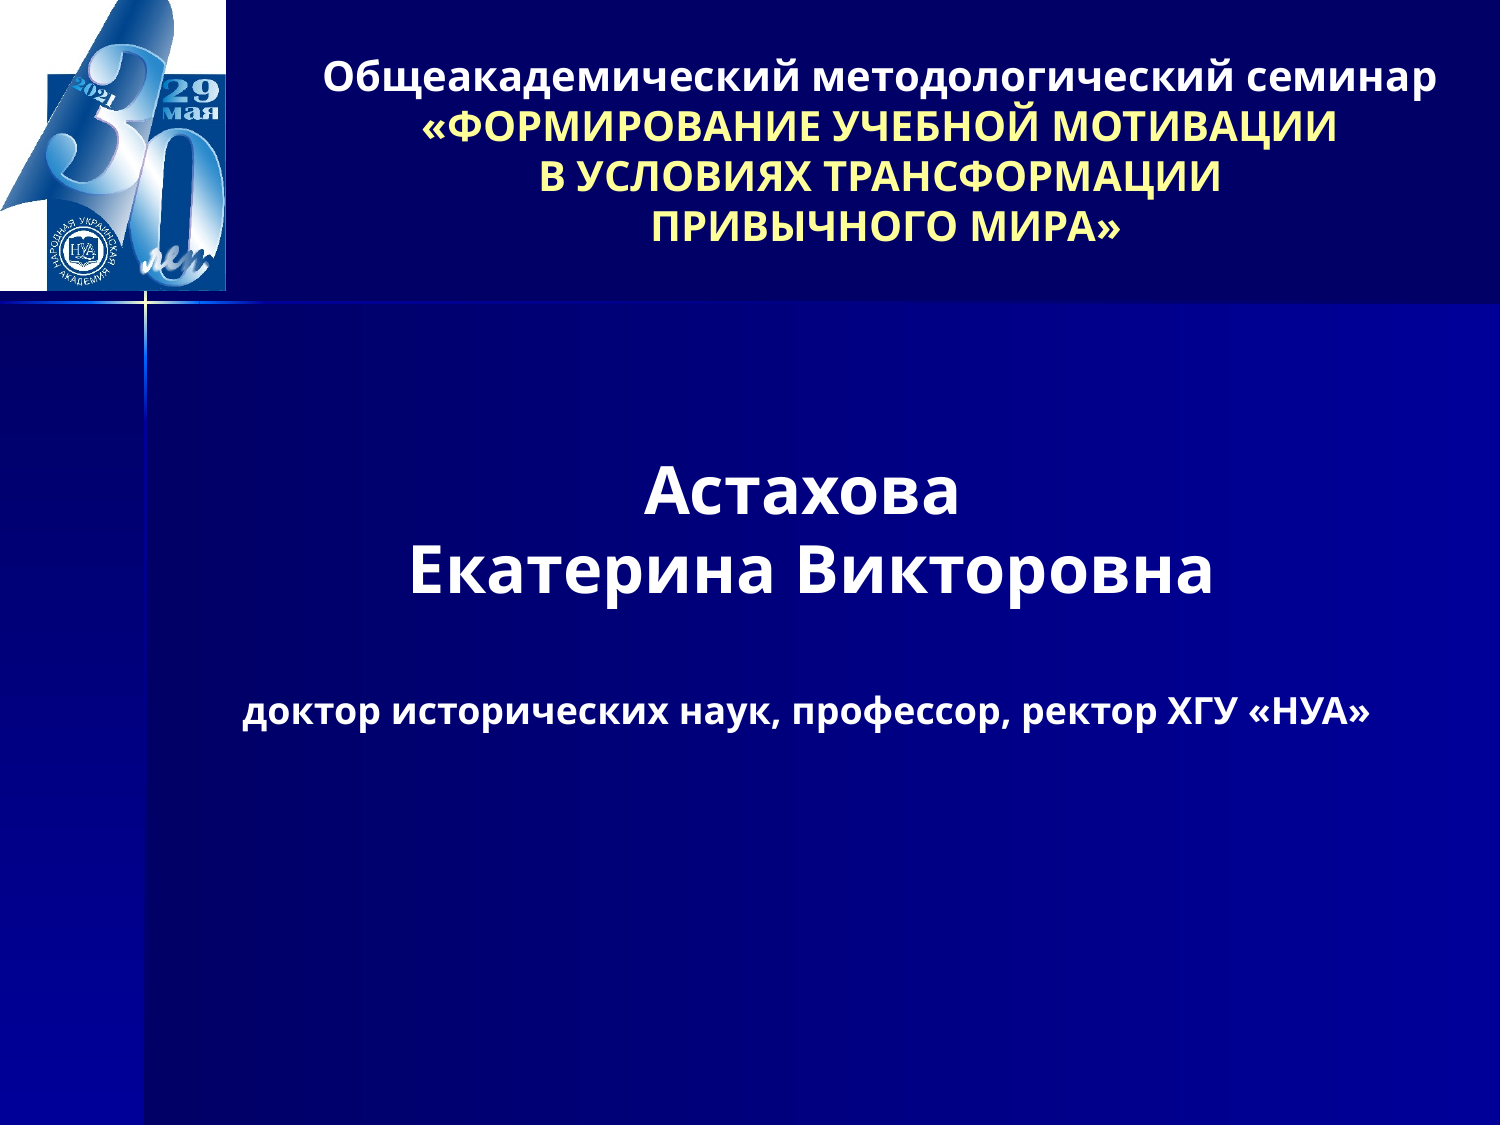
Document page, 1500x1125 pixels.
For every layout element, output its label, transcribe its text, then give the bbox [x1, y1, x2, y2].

text_box Астахова Екатерина Викторовна доктор исторических наук, профессор, ректор ХГУ «НУА» [123, 440, 1500, 740]
text_box Общеакадемический методологический семинар «ФОРМИРОВАНИЕ УЧЕБНОЙ МОТИВАЦИИ В УСЛОВИЯХ ТРАНСФОРМАЦИИ ПРИВЫЧНОГО МИРА» [301, 42, 1471, 258]
picture [0, 0, 226, 291]
